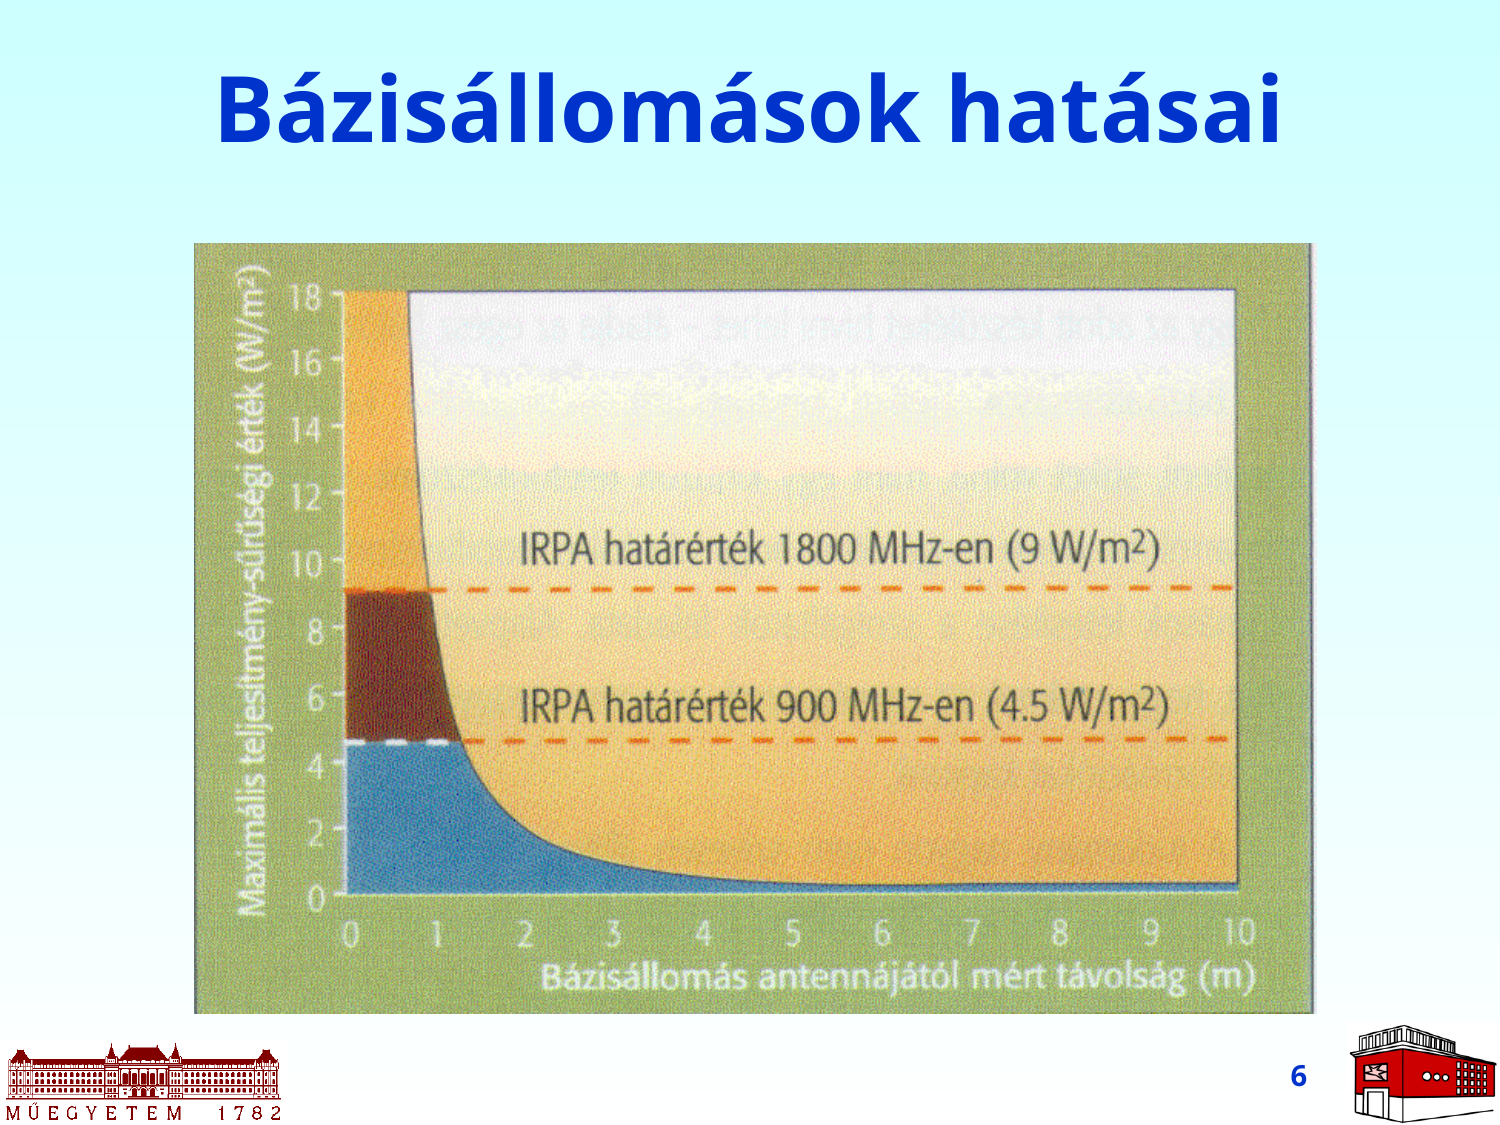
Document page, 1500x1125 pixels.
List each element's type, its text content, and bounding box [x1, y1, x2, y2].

slide_number 6 [1009, 1049, 1323, 1125]
title Bázisállomások hatásai [112, 12, 1388, 201]
picture [1346, 1022, 1500, 1125]
picture [194, 243, 1318, 1014]
picture [0, 1039, 288, 1125]
